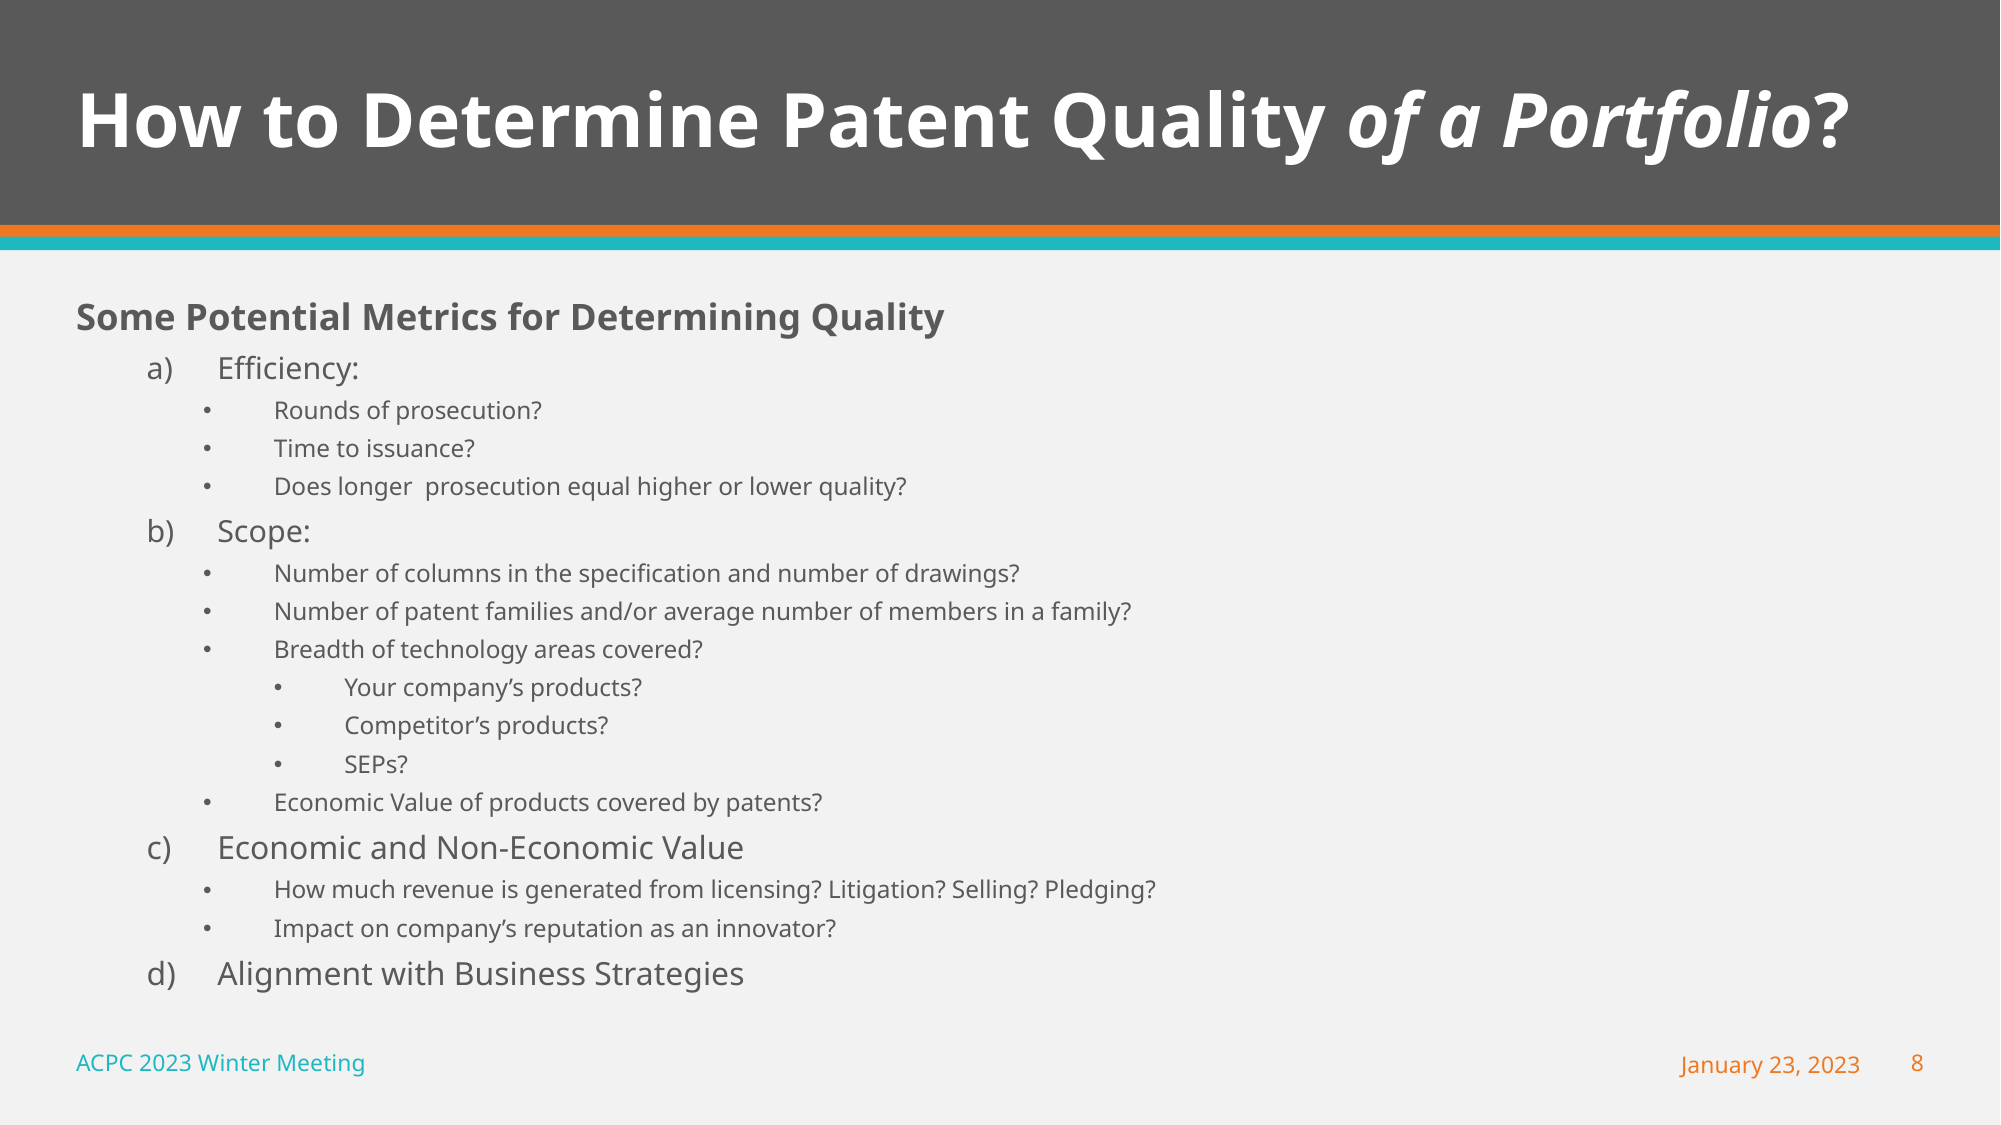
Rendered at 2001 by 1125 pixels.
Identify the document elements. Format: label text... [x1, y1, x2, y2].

list Some Potential Metrics for Determining Quality Efficiency: Rounds of prosecution? Time to issuance? Does longer prosecution equal higher or lower quality? Scope: Number of columns in the specification and number of drawings? Number of patent families and/or average number of members in a family? Breadth of technology areas covered? Your company’s products? Competitor’s products? SEPs? Economic Value of products covered by patents? Economic and Non-Economic Value How much revenue is generated from licensing? Litigation? Selling? Pledging? Impact on company’s reputation as an innovator? Alignment with Business Strategies [61, 291, 1938, 1004]
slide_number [1633, 1041, 1876, 1087]
footer ACPC 2023 Winter Meeting [61, 1041, 1086, 1087]
slide_number 8 [1876, 1041, 1939, 1087]
title How to Determine Patent Quality of a Portfolio? [61, 38, 1938, 209]
